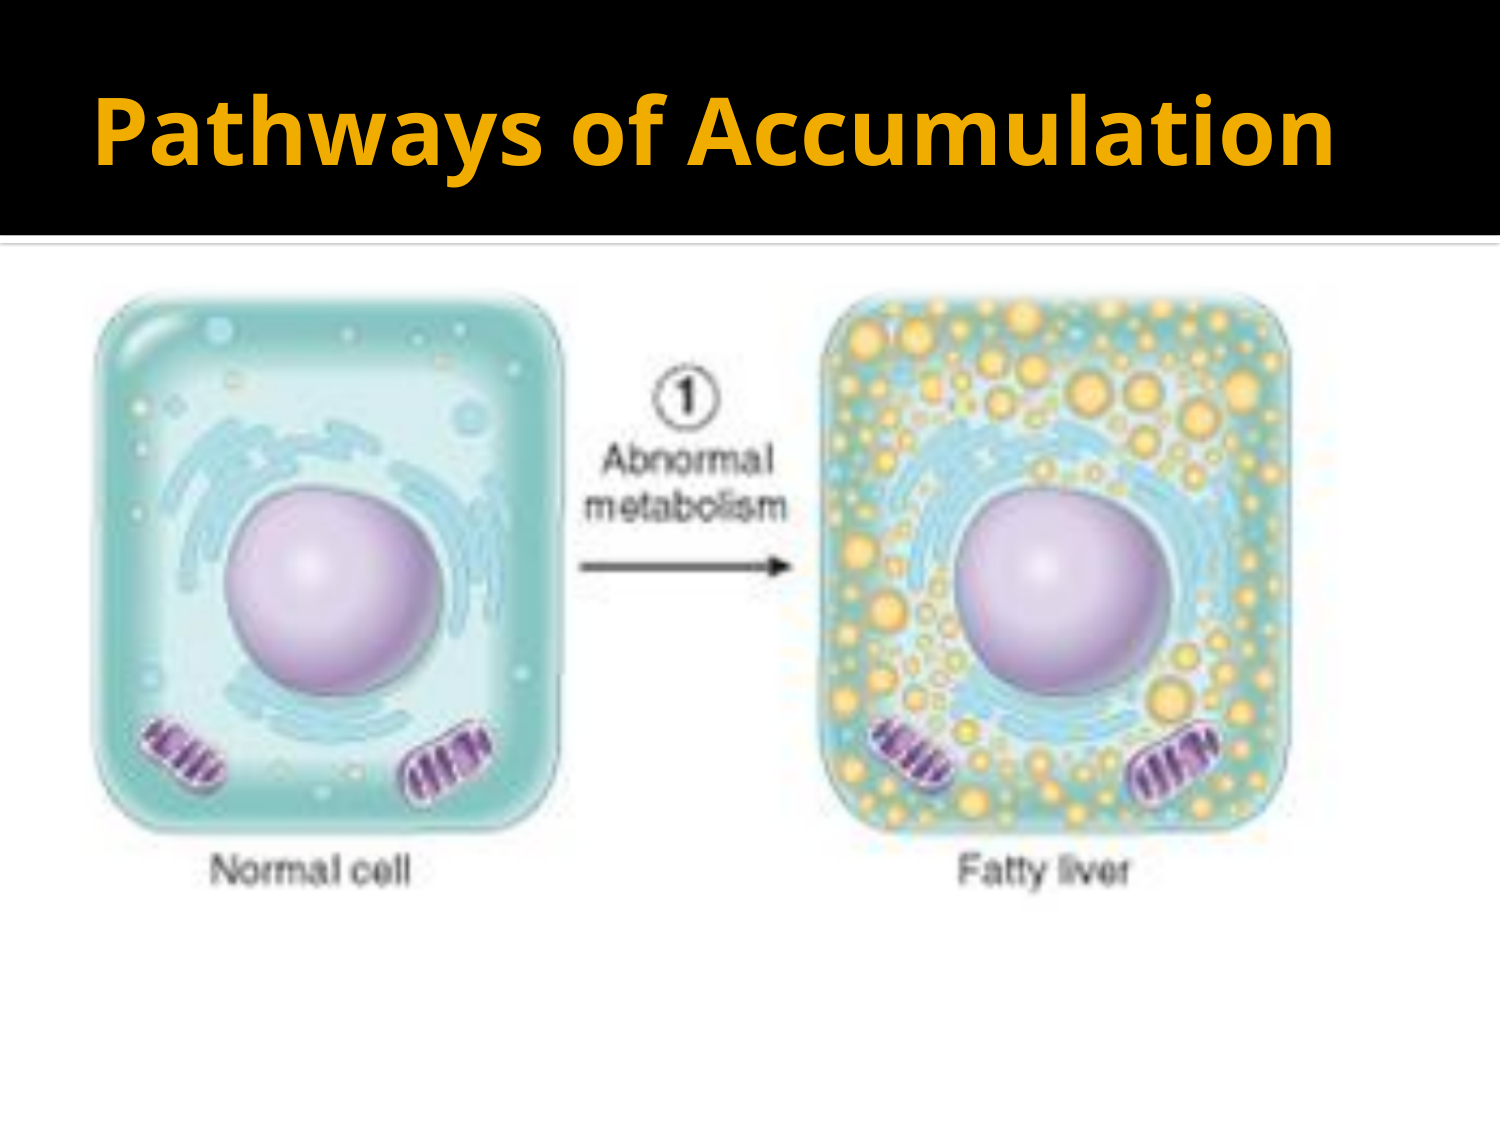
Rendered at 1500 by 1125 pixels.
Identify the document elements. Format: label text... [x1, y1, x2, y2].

title Pathways of Accumulation [75, 24, 1425, 231]
picture [75, 249, 1382, 913]
